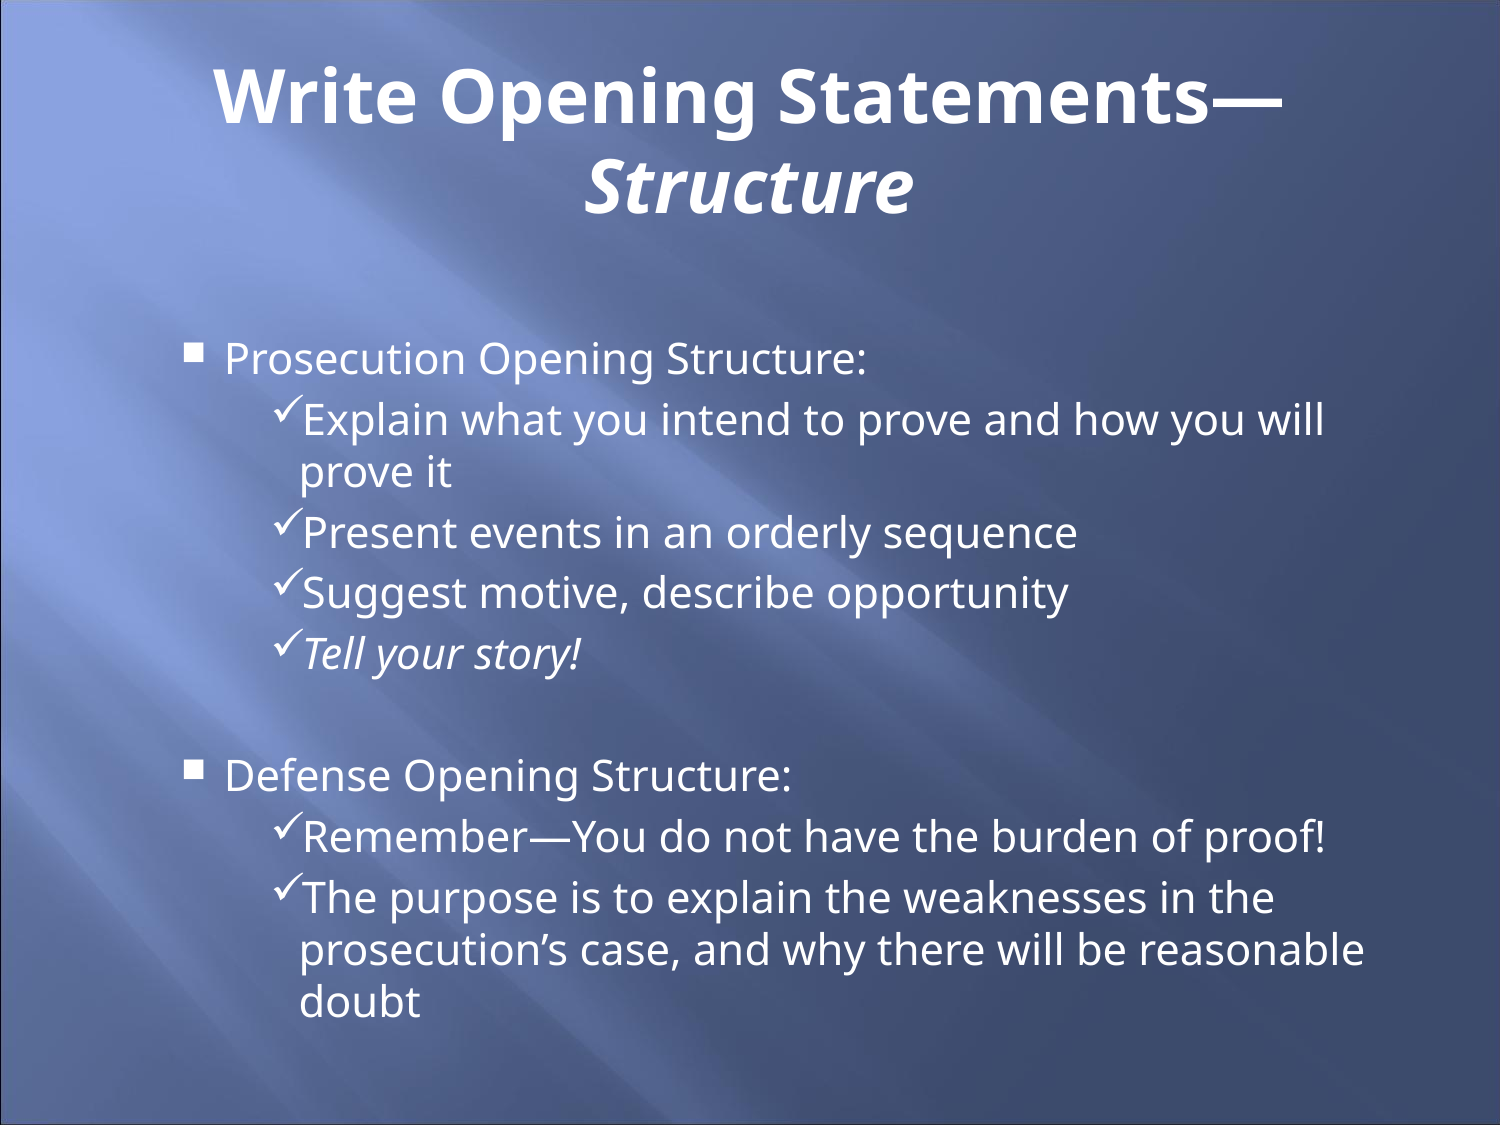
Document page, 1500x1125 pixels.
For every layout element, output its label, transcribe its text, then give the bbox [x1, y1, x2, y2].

title Write Opening Statements— Structure [75, 45, 1425, 233]
picture [0, 0, 1500, 1125]
list Prosecution Opening Structure: Explain what you intend to prove and how you will prove it Present events in an orderly sequence Suggest motive, describe opportunity Tell your story! Defense Opening Structure: Remember—You do not have the burden of proof! The purpose is to explain the weaknesses in the prosecution’s case, and why there will be reasonable doubt [75, 262, 1425, 1035]
